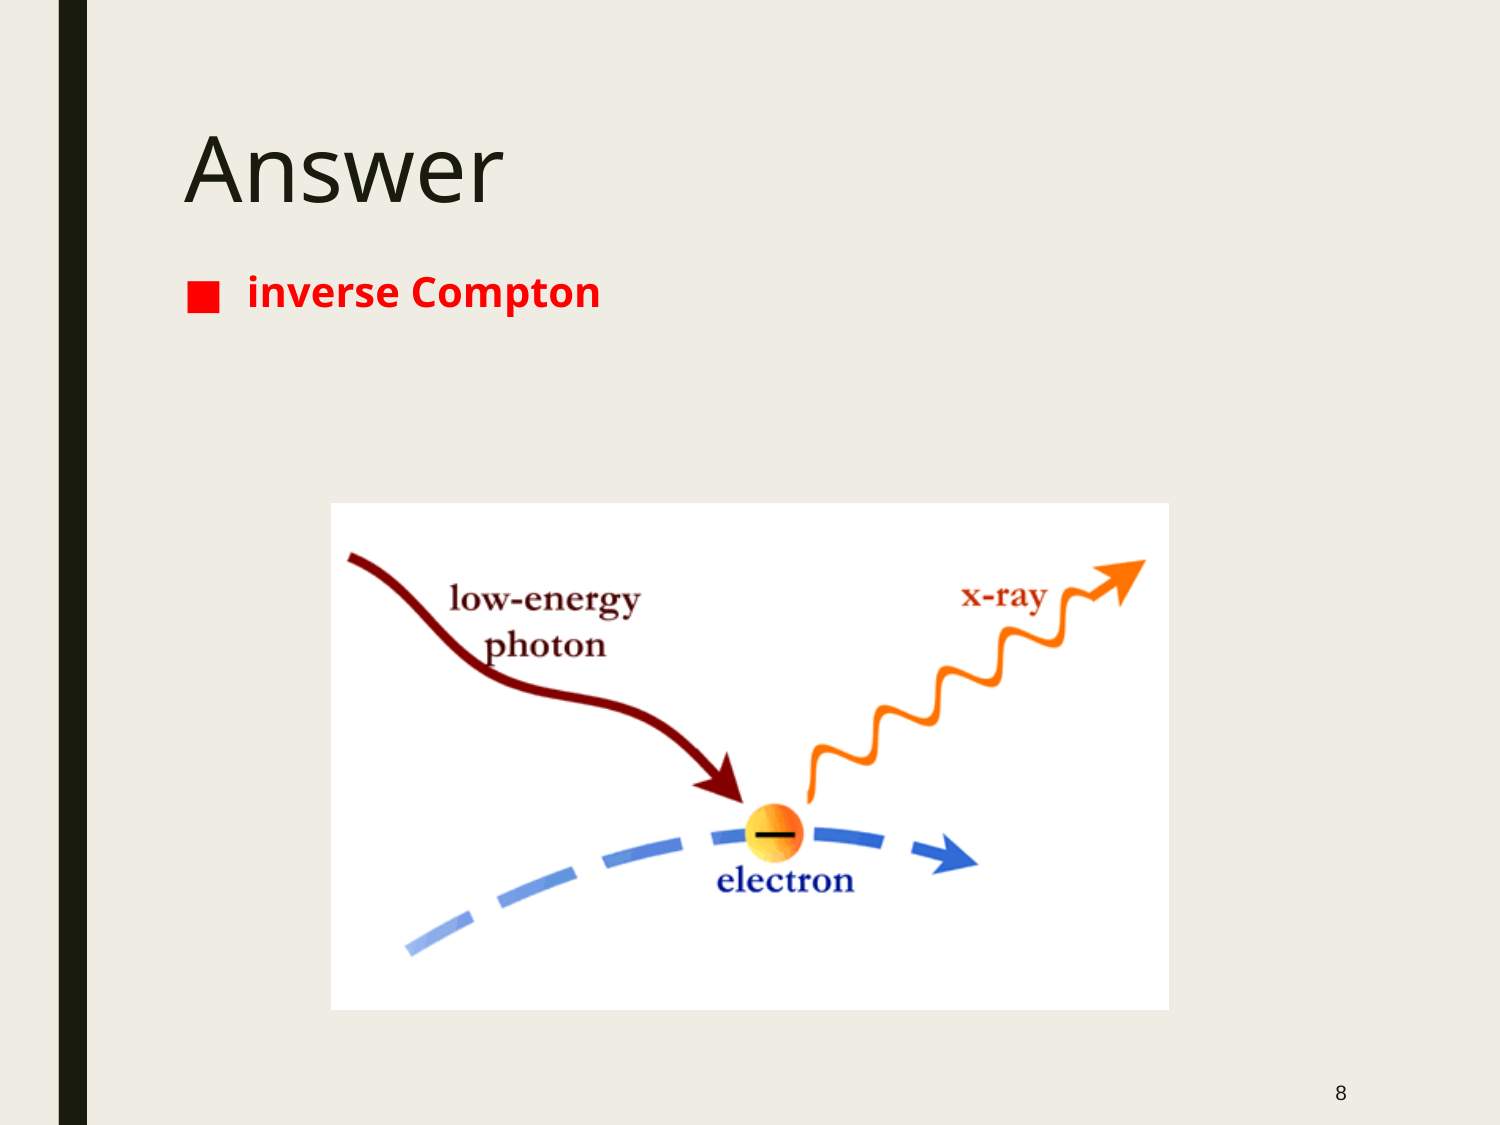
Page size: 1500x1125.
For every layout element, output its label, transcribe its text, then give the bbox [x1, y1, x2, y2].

list Answer [169, 112, 1352, 245]
list inverse Compton [168, 262, 1351, 963]
slide_number 8 [1165, 1058, 1362, 1125]
picture [331, 503, 1169, 1010]
